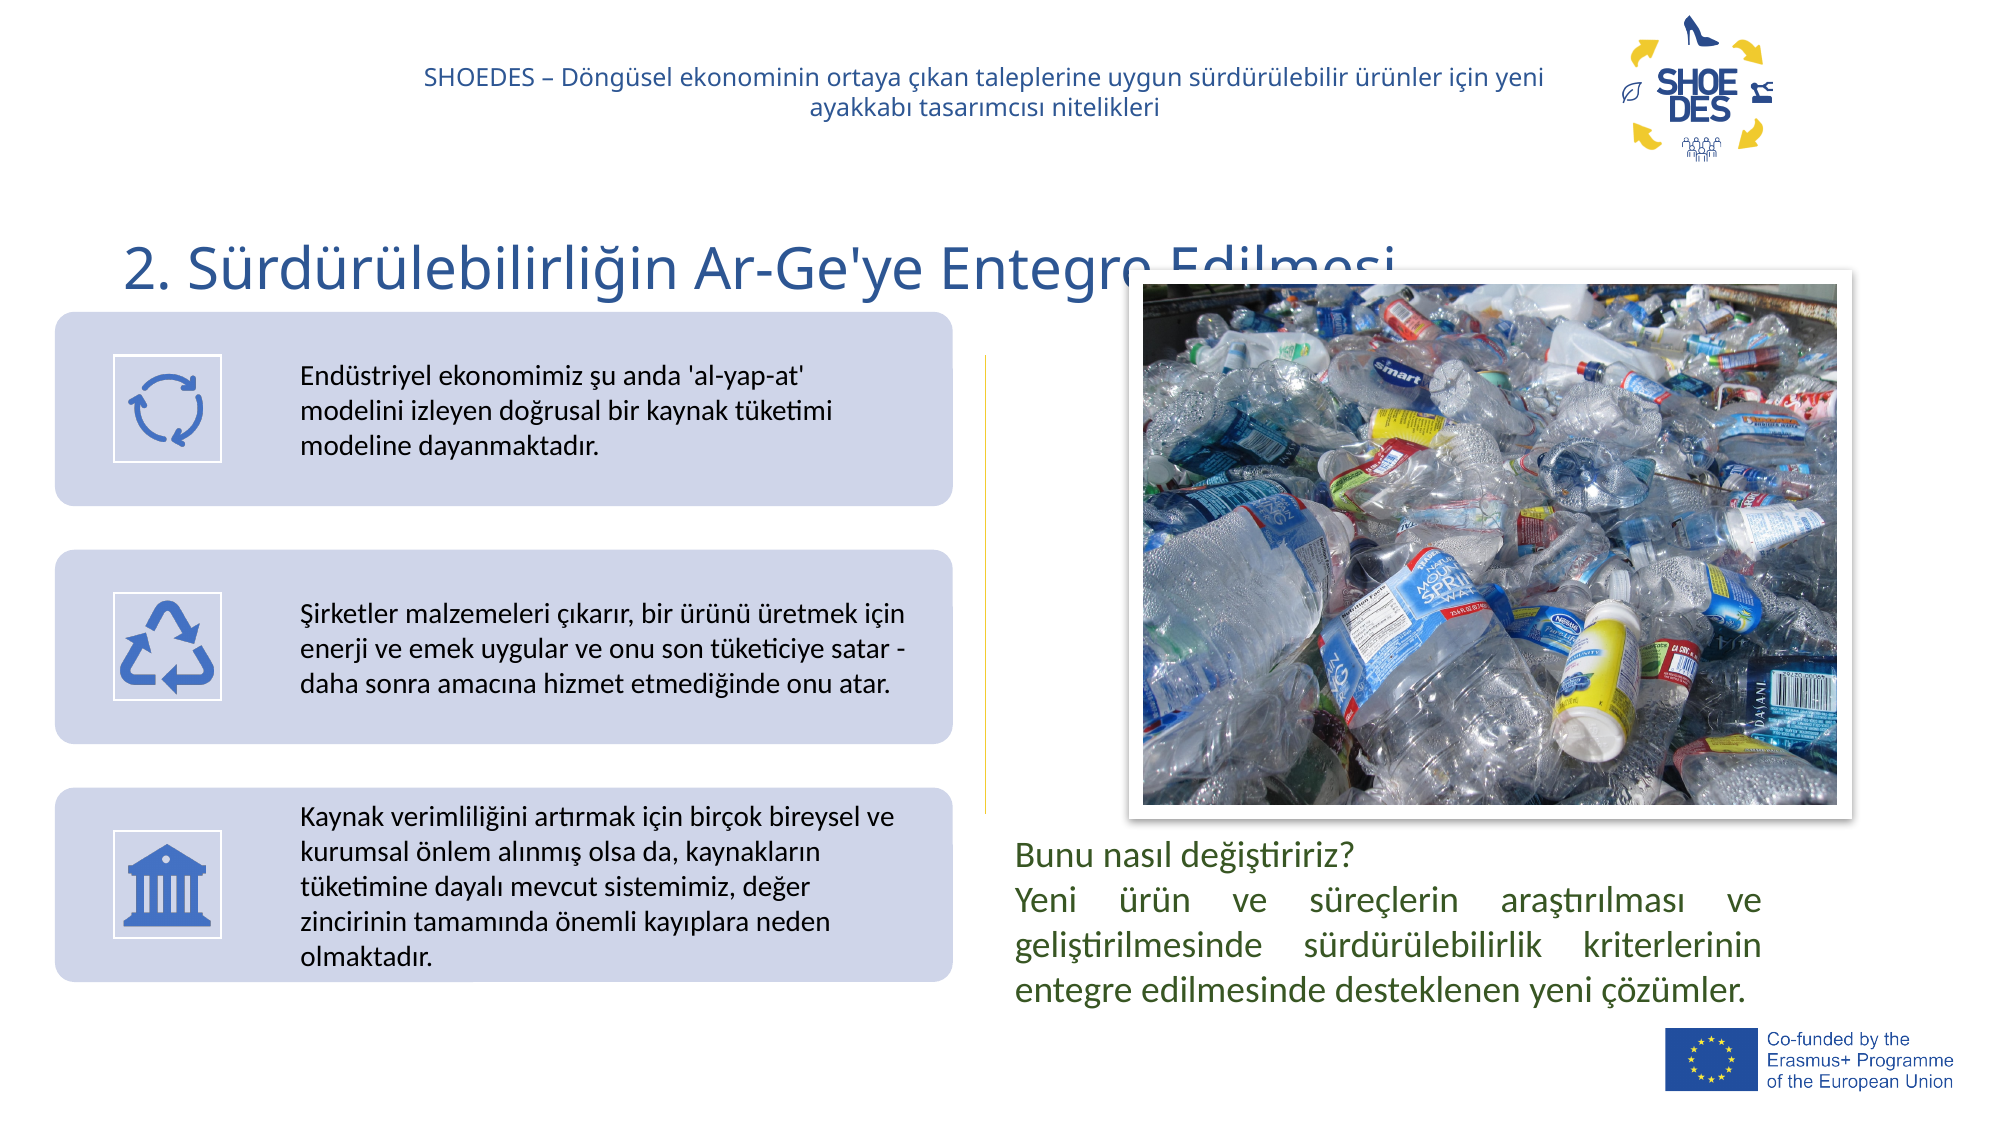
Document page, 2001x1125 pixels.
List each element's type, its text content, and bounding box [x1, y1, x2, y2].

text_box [54, 311, 953, 983]
text_box Bunu nasıl değiştiririz? Yeni ürün ve süreçlerin araştırılması ve geliştirilmesinde sürdürülebilirlik kriterlerinin entegre edilmesinde desteklenen yeni çözümler. [999, 822, 1778, 1018]
text_box 2. Sürdürülebilirliğin Ar-Ge'ye Entegre Edilmesi [123, 81, 1491, 302]
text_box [388, 15, 1773, 162]
picture [1665, 1027, 1959, 1096]
picture [1143, 284, 1838, 805]
